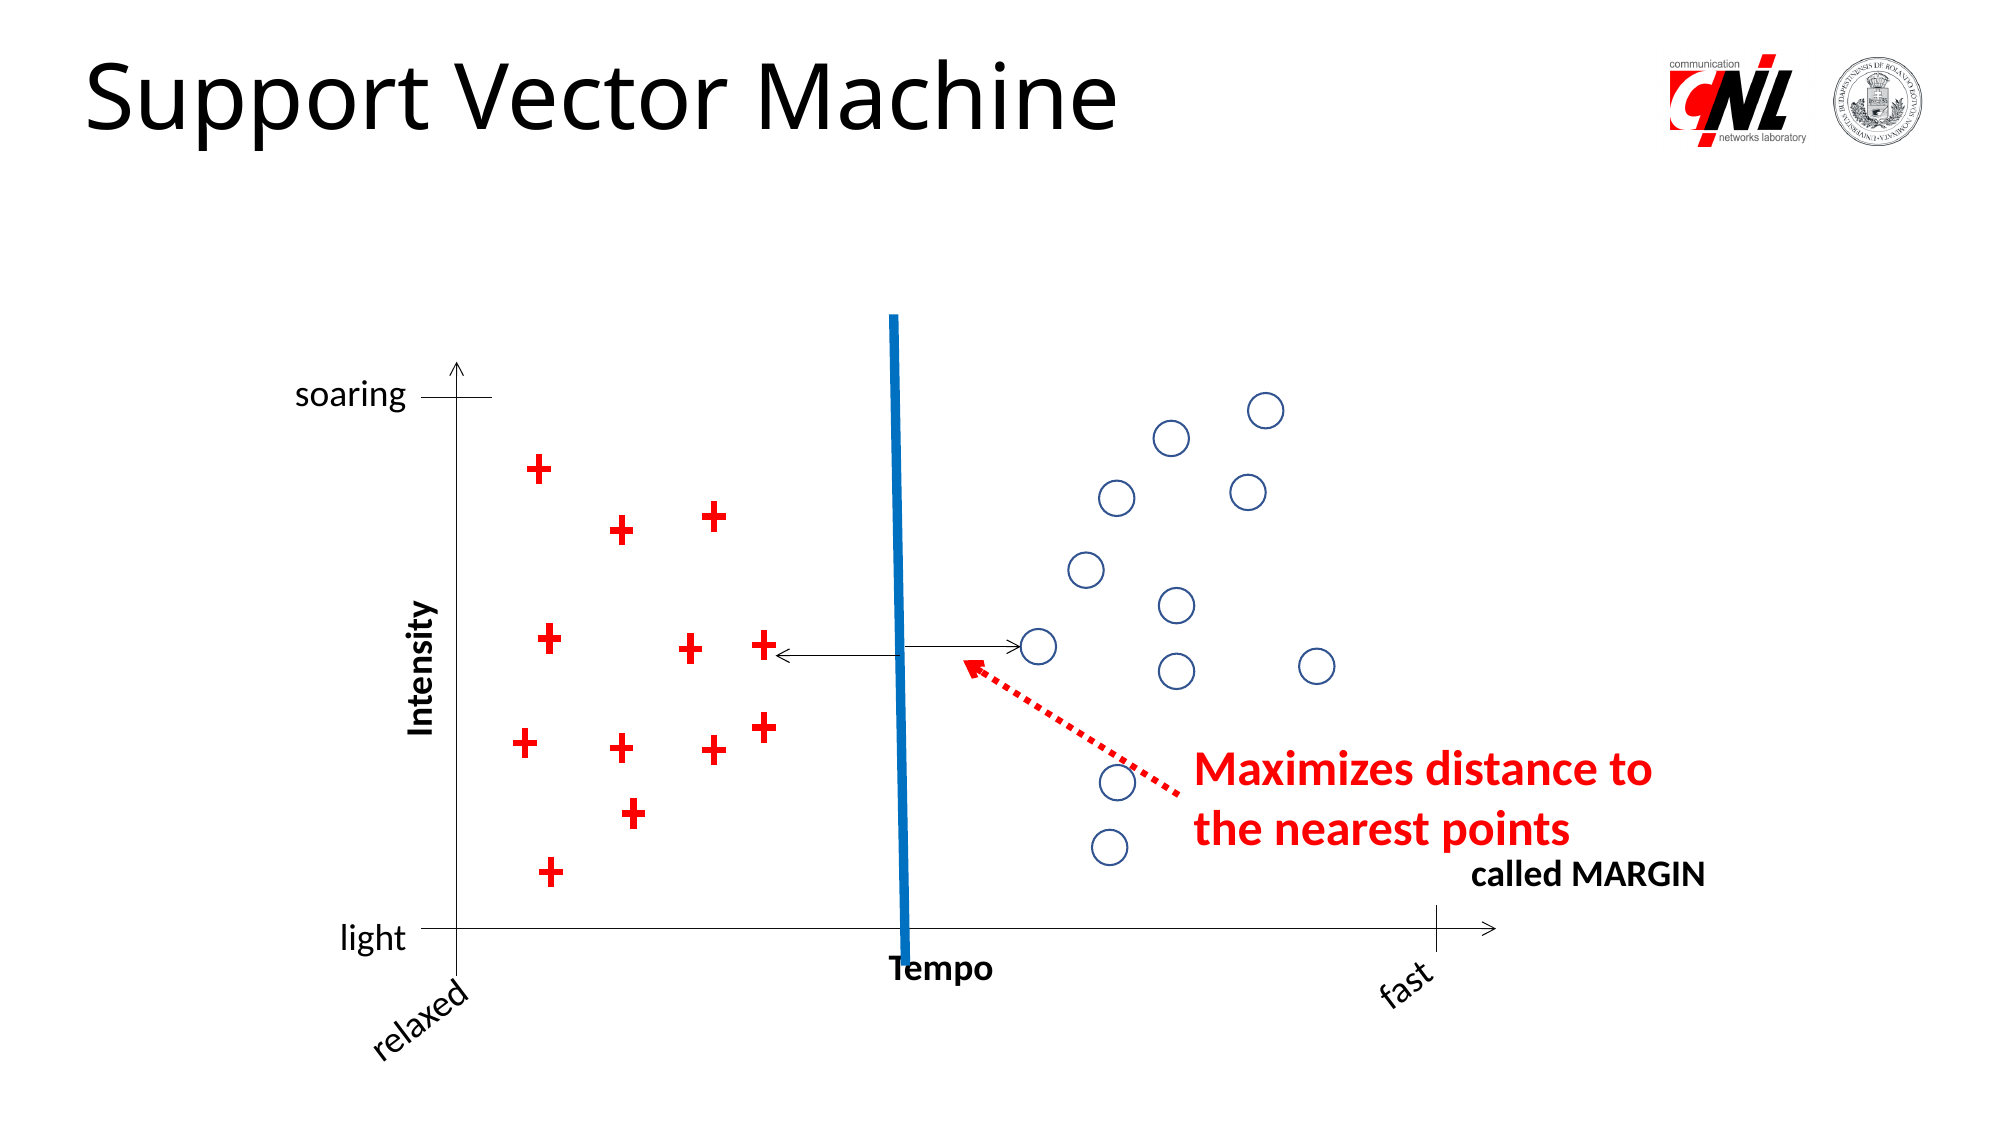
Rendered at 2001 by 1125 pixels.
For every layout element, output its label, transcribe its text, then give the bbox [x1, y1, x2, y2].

text_box [1157, 586, 1196, 625]
text_box [1104, 796, 1131, 802]
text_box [702, 501, 726, 532]
text_box [1298, 647, 1336, 686]
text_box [678, 633, 703, 664]
text_box [1097, 479, 1136, 518]
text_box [513, 727, 538, 758]
text_box [1090, 828, 1129, 867]
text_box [751, 630, 776, 661]
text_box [527, 454, 552, 485]
text_box Intensity [386, 456, 447, 882]
text_box [1229, 473, 1267, 512]
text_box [609, 515, 634, 546]
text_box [539, 856, 563, 887]
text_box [537, 623, 562, 654]
text_box [1161, 652, 1196, 690]
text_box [893, 314, 906, 966]
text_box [621, 798, 646, 829]
text_box [1019, 627, 1058, 660]
text_box fast [1212, 933, 1456, 1125]
text_box soaring [249, 361, 422, 422]
text_box Maximizes distance to the nearest points [1178, 727, 1717, 863]
text_box [1246, 391, 1285, 430]
text_box [1152, 419, 1190, 458]
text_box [963, 660, 1179, 796]
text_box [702, 734, 726, 765]
title Support Vector Machine [69, 22, 1605, 179]
picture [1656, 47, 1931, 153]
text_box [609, 733, 634, 764]
text_box [1067, 551, 1105, 589]
text_box Tempo [728, 935, 1154, 996]
text_box called MARGIN [1456, 841, 1807, 902]
text_box light [249, 905, 422, 965]
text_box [751, 712, 776, 743]
text_box relaxed [248, 952, 492, 1125]
